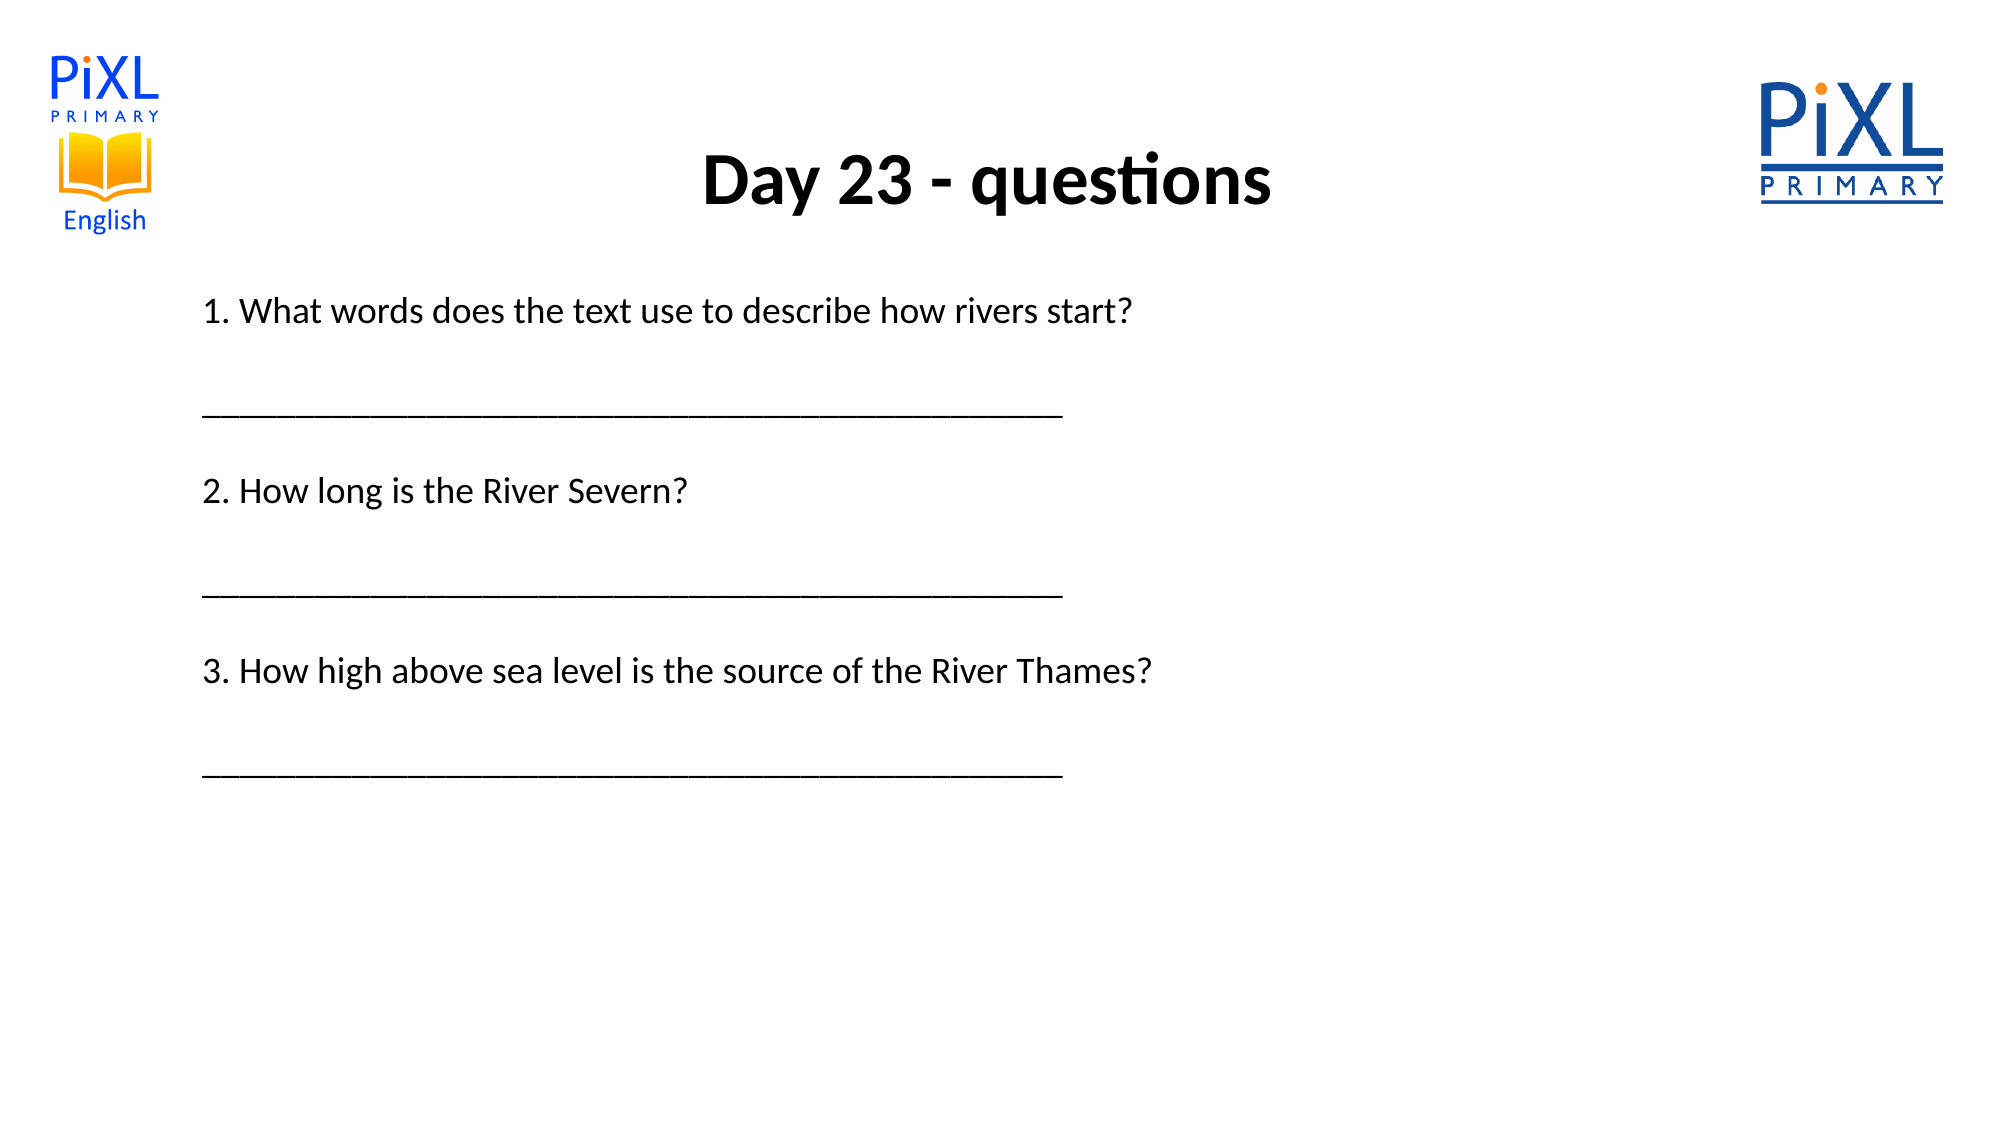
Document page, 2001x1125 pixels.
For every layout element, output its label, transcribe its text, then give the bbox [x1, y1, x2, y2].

picture [22, 26, 188, 264]
picture [1761, 82, 1943, 204]
text_box 1. What words does the text use to describe how rivers start? ______________________________________________ 2. How long is the River Severn? ______________________________________________ 3. How high above sea level is the source of the River Thames? ______________________________________________ [187, 278, 1812, 834]
text_box Day 23 - questions [687, 121, 1288, 227]
